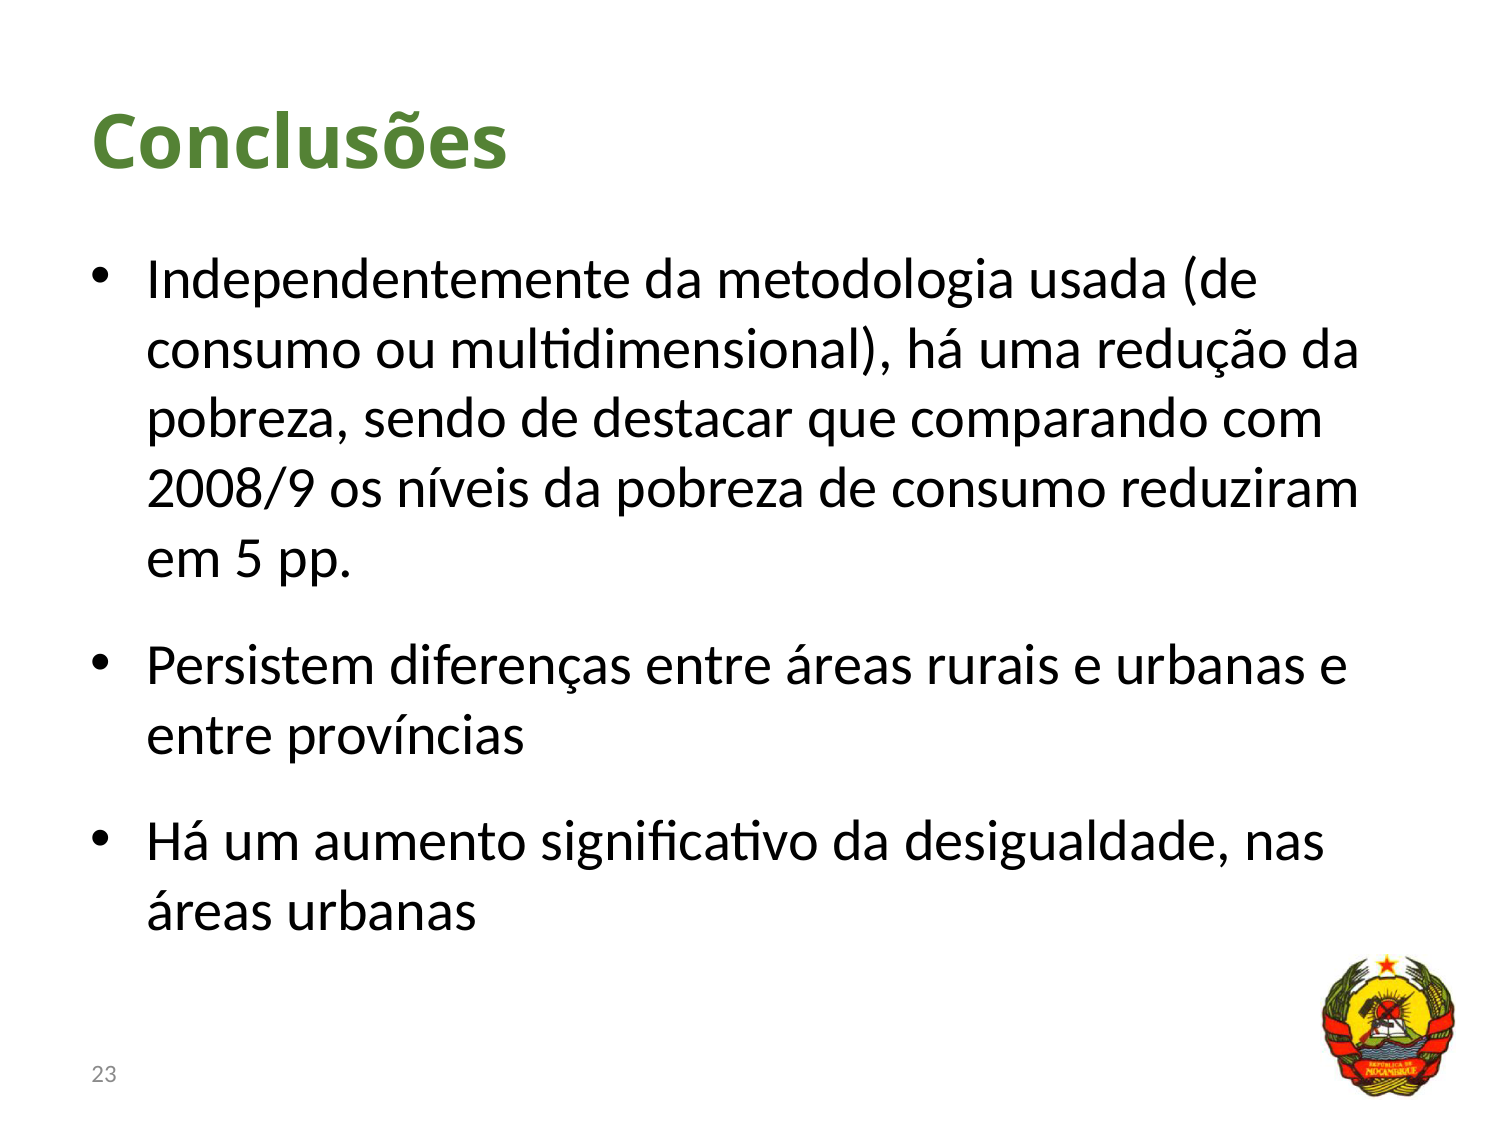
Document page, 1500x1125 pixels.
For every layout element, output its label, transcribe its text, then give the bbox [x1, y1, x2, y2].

title Conclusões [75, 45, 1425, 232]
picture [1320, 954, 1456, 1100]
list Independentemente da metodologia usada (de consumo ou multidimensional), há uma redução da pobreza, sendo de destacar que comparando com 2008/9 os níveis da pobreza de consumo reduziram em 5 pp. Persistem diferenças entre áreas rurais e urbanas e entre províncias Há um aumento significativo da desigualdade, nas áreas urbanas [75, 232, 1425, 1005]
slide_number 23 [76, 1042, 450, 1103]
